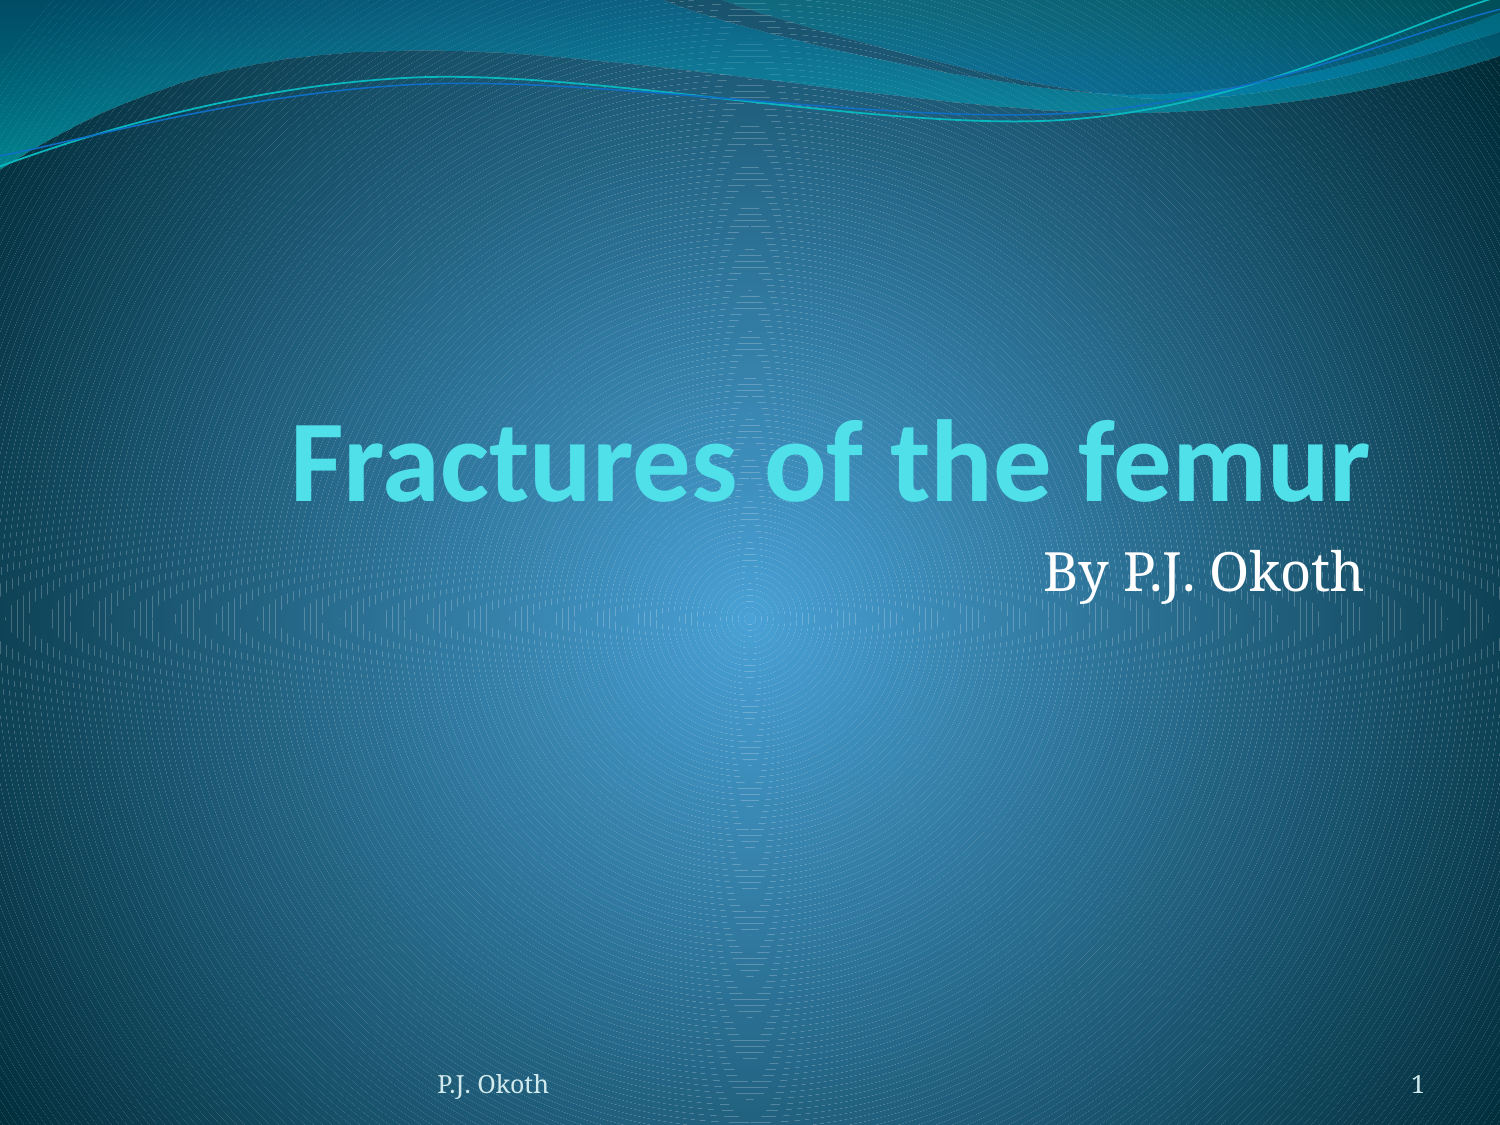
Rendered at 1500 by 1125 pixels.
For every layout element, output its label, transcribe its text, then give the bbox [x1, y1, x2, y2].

footer P.J. Okoth [437, 1042, 988, 1103]
subtitle By P.J. Okoth [87, 529, 1376, 818]
title Fractures of the femur [87, 224, 1376, 525]
slide_number 1 [1299, 1042, 1425, 1103]
